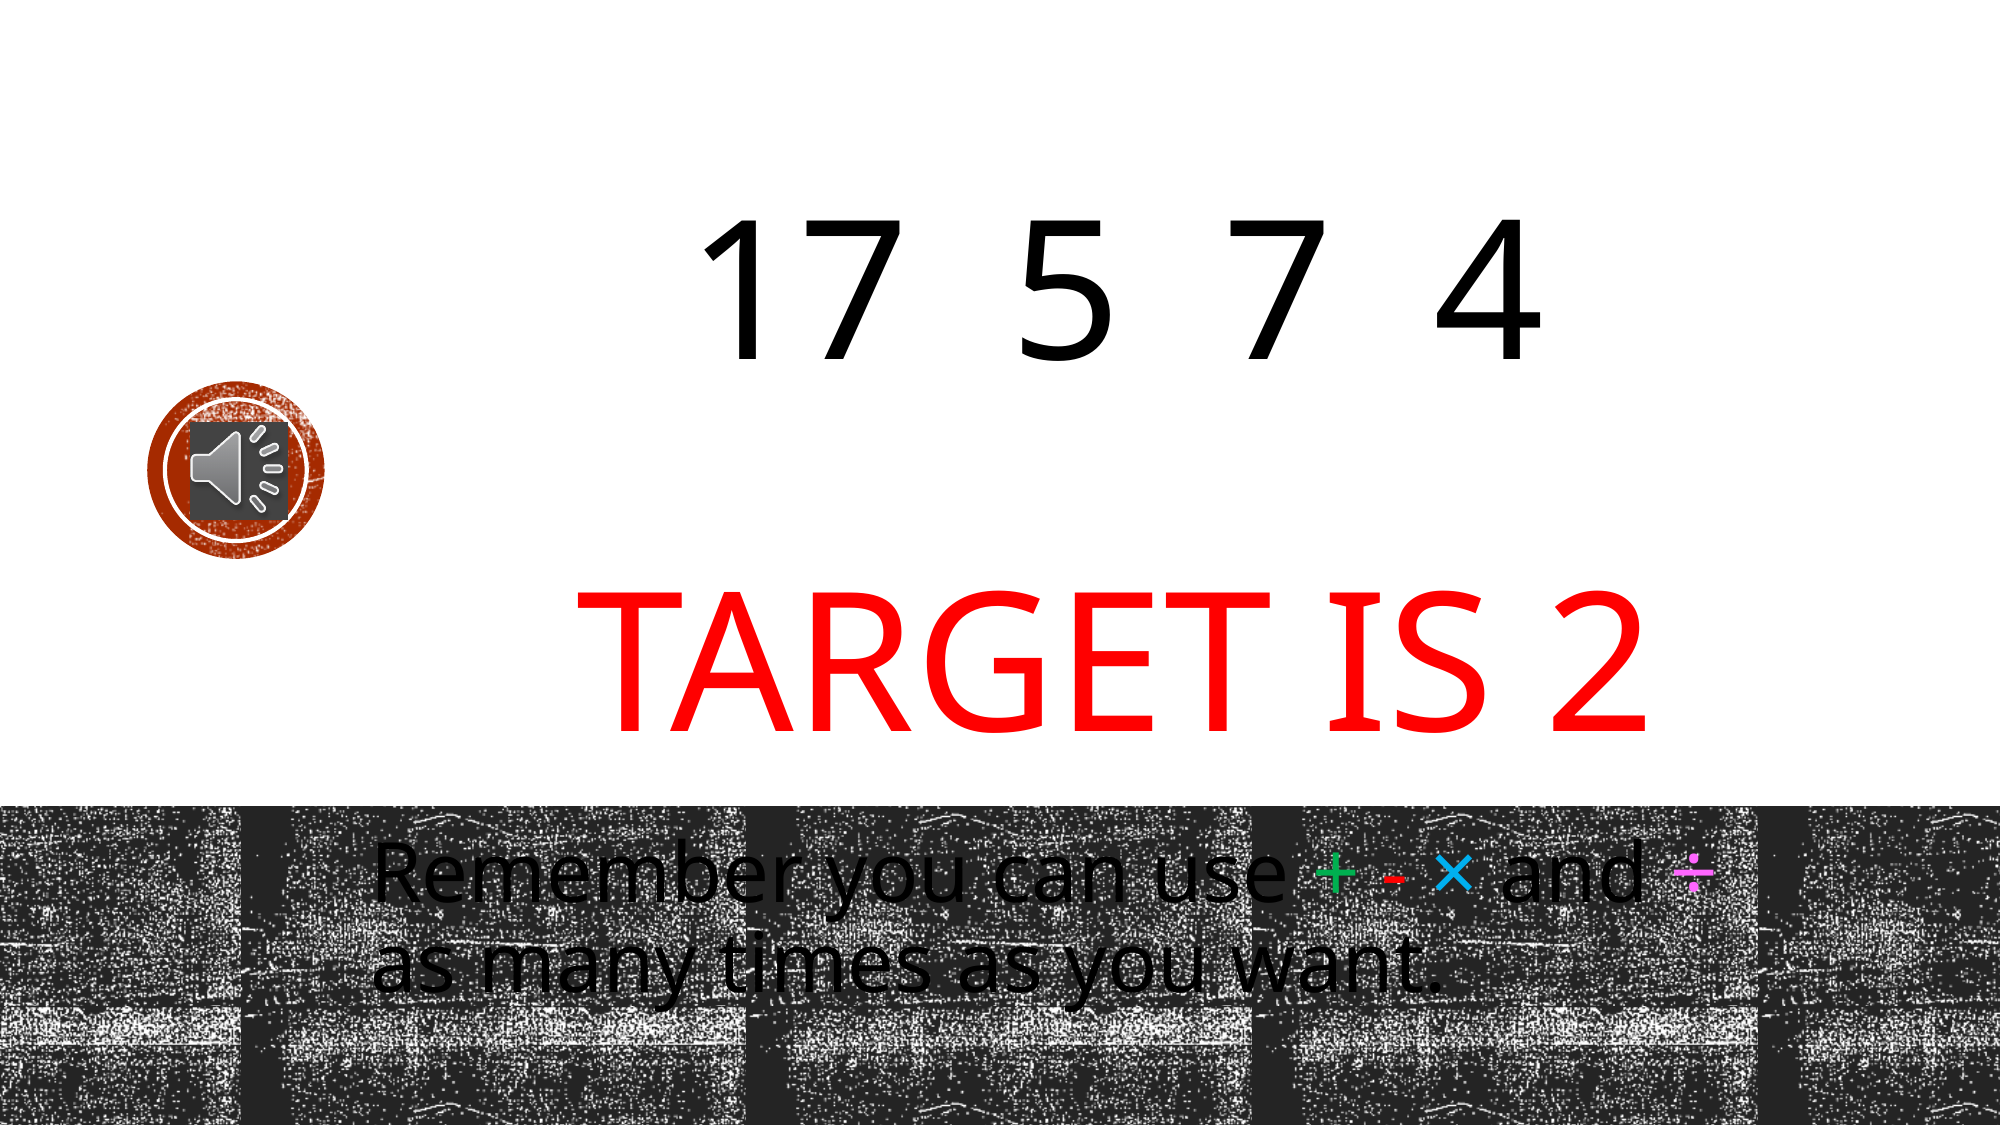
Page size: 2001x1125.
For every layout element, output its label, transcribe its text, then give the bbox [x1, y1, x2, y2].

picture [190, 422, 289, 521]
title 17 5 7 4 Target is 2 [355, 201, 1878, 779]
list Remember you can use + - × and ÷ as many times as you want. [355, 823, 1841, 999]
